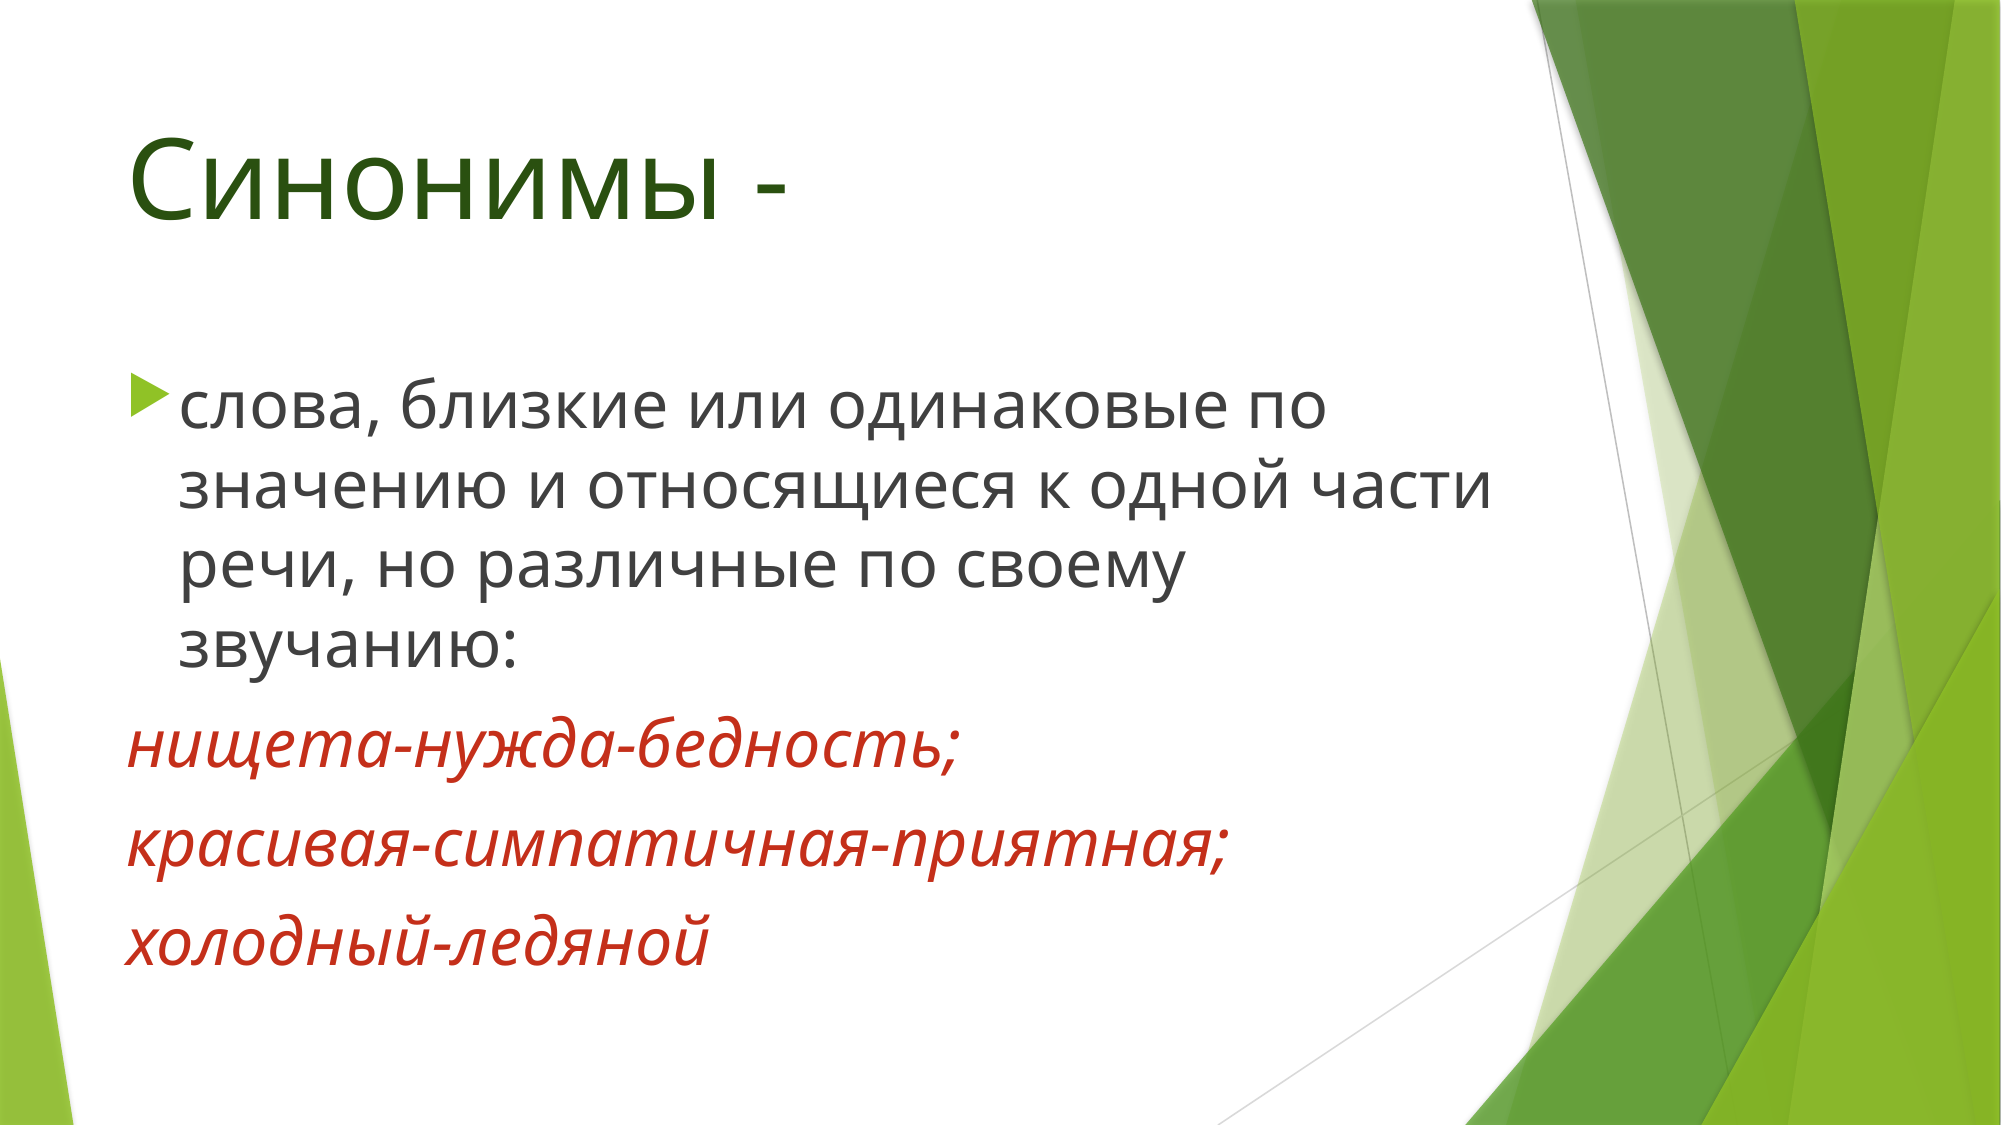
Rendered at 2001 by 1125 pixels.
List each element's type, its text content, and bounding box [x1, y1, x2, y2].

title Синонимы - [111, 99, 1522, 317]
list слова, близкие или одинаковые по значению и относящиеся к одной части речи, но различные по своему звучанию: нищета-нужда-бедность; красивая-симпатичная-приятная; холодный-ледяной [111, 354, 1522, 992]
